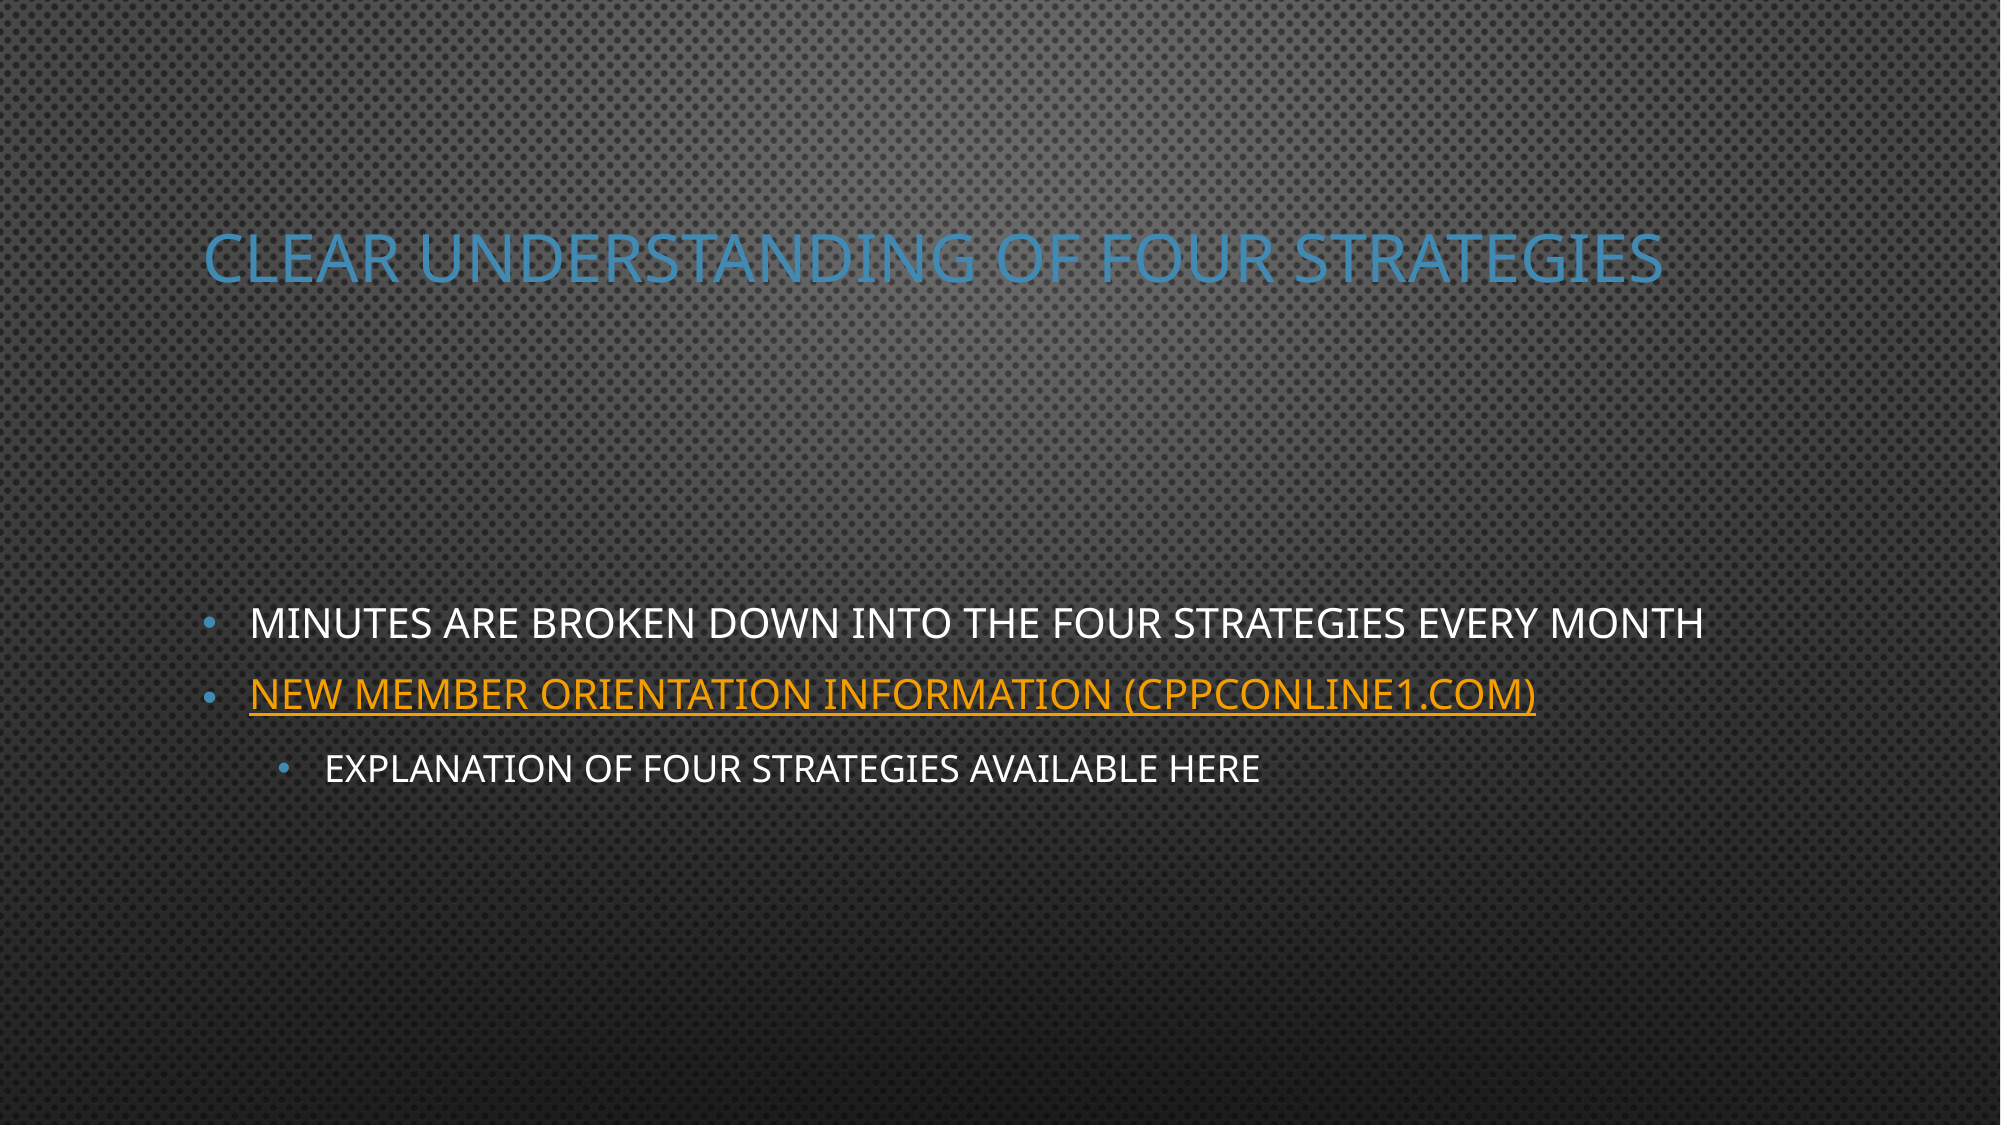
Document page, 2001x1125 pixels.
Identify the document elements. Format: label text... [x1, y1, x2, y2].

title Clear understanding of Four strategies [187, 99, 1813, 413]
list Minutes are broken down into the four strategies every month New Member Orientation Information (cppconline1.com) Explanation of four strategies available here [187, 437, 1813, 950]
